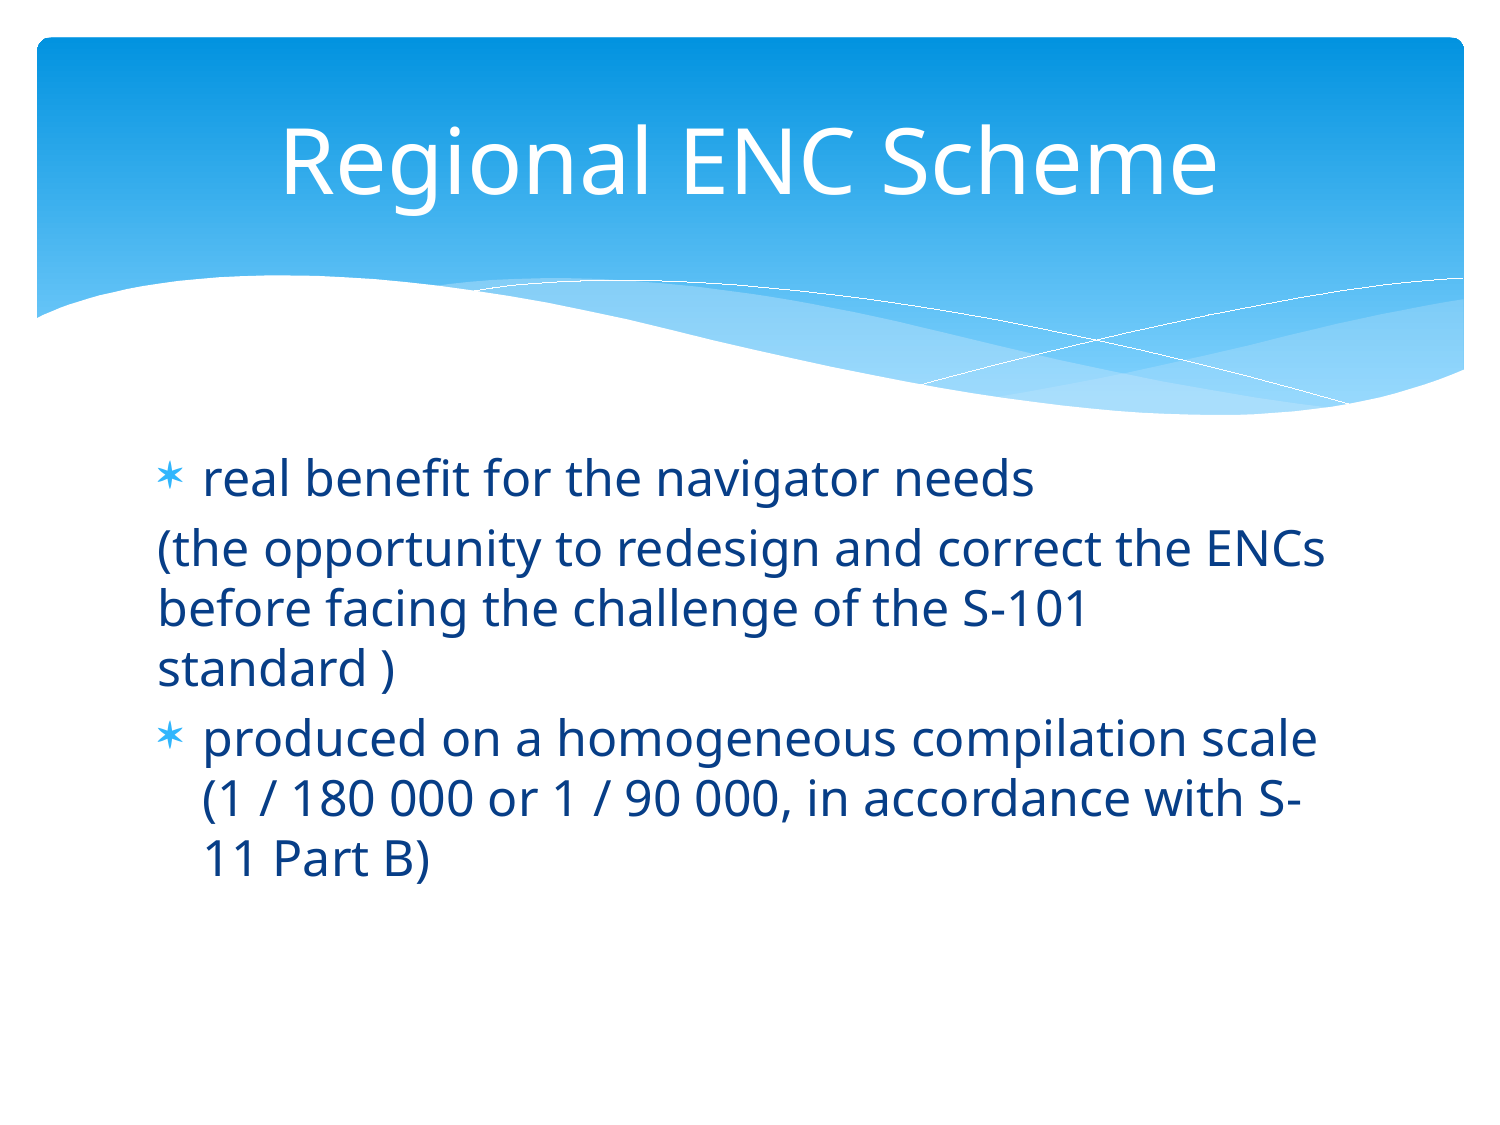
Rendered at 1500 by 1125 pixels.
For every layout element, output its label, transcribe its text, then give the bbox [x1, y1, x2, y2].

list real benefit for the navigator needs (the opportunity to redesign and correct the ENCs before facing the challenge of the S-101 standard ) produced on a homogeneous compilation scale (1 / 180 000 or 1 / 90 000, in accordance with S-11 Part B) [142, 438, 1359, 1005]
title Regional ENC Scheme [75, 55, 1425, 261]
